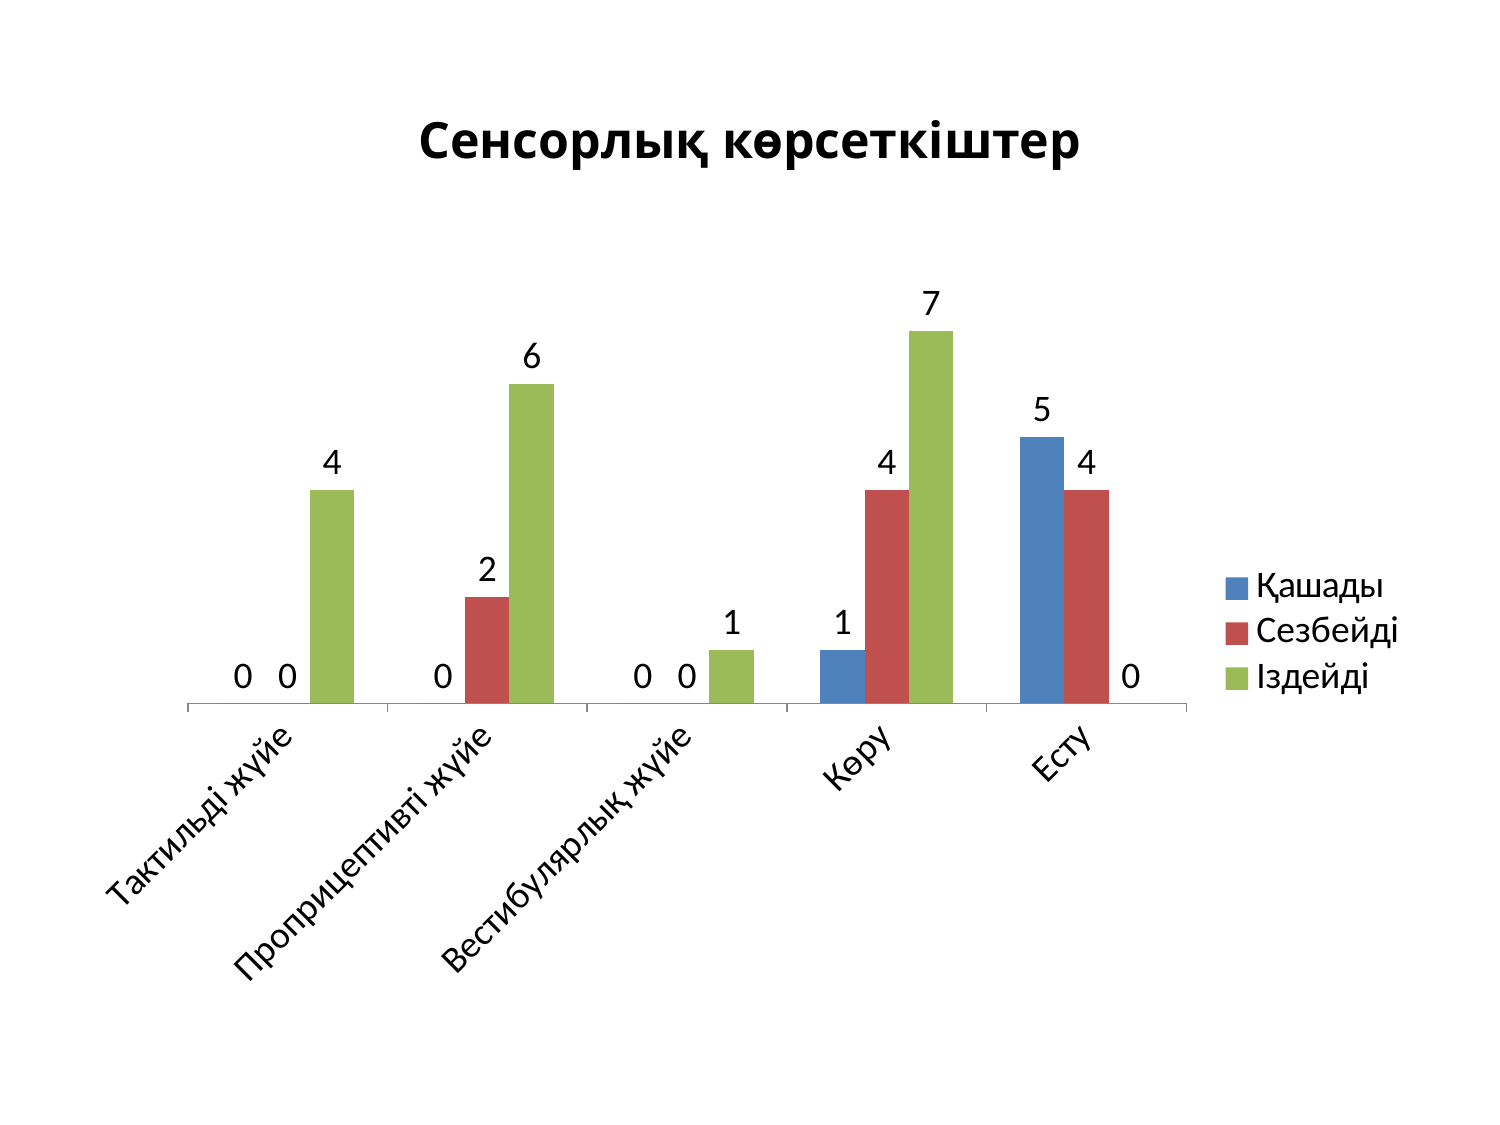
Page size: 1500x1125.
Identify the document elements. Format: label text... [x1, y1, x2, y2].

chart [74, 262, 1426, 1006]
title Сенсорлық көрсеткіштер [75, 45, 1425, 233]
